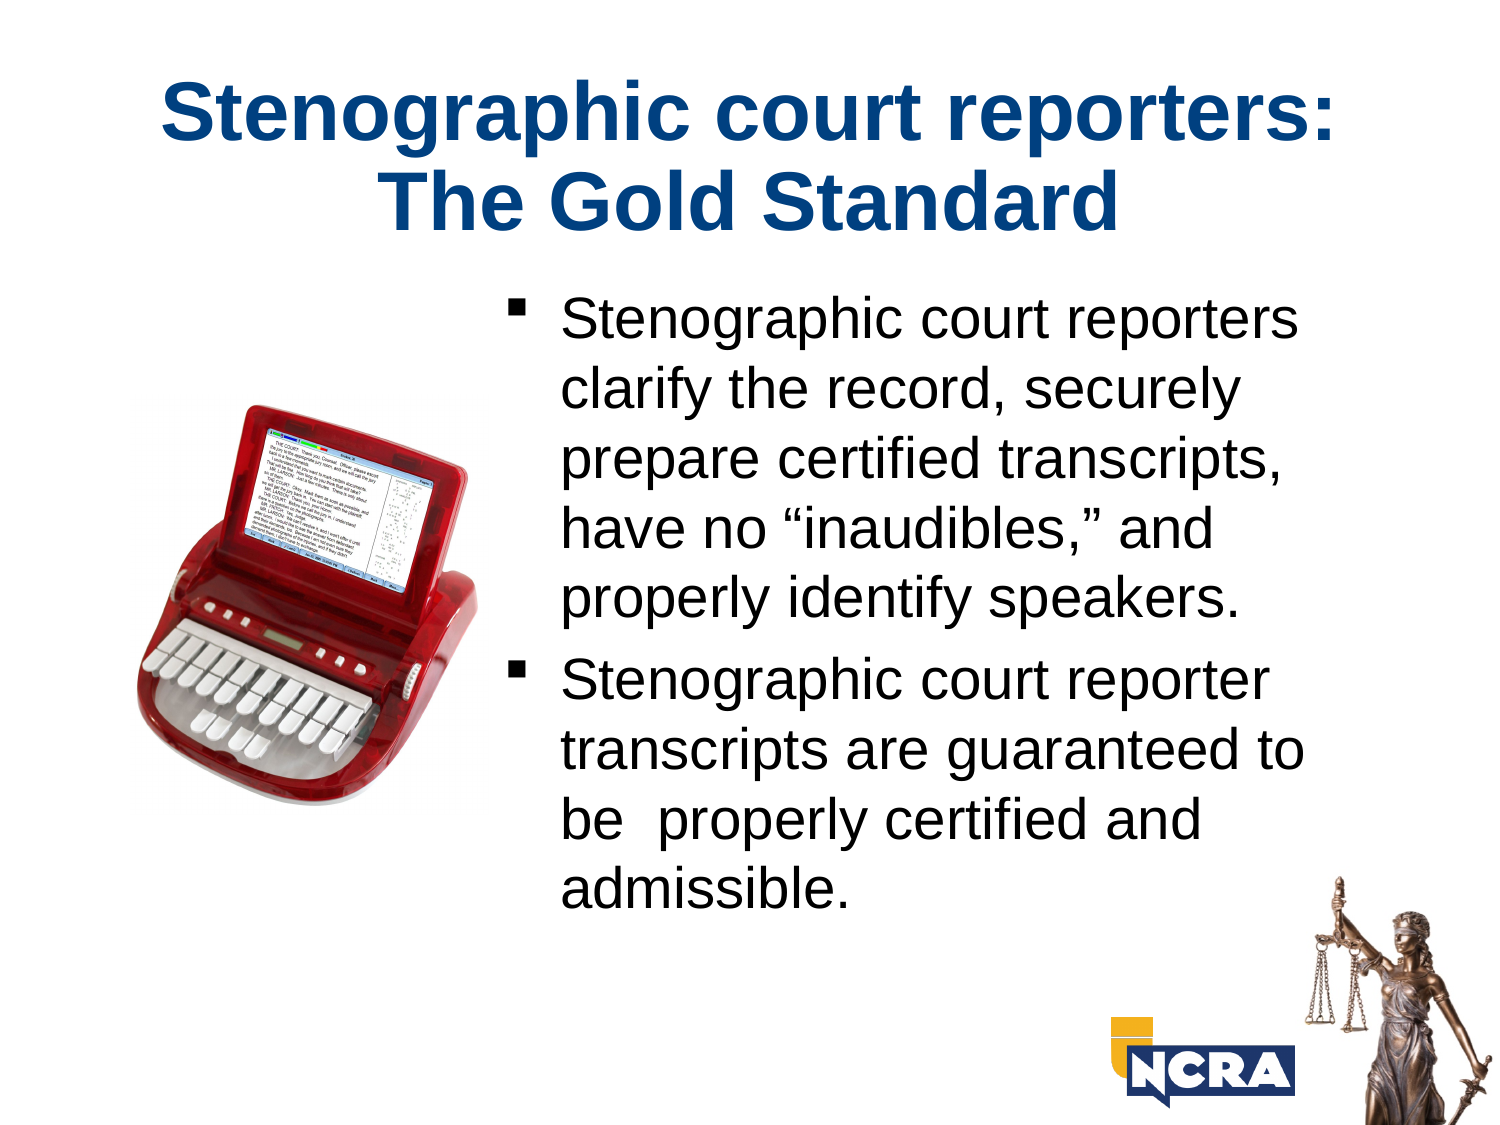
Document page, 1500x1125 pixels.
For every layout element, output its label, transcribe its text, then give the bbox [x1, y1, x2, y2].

title Stenographic court reporters: The Gold Standard [75, 45, 1425, 273]
picture [129, 393, 489, 815]
picture [1295, 866, 1500, 1125]
list Stenographic court reporters clarify the record, securely prepare certified transcripts, have no “inaudibles,” and properly identify speakers. Stenographic court reporter transcripts are guaranteed to be properly certified and admissible. [488, 272, 1370, 971]
